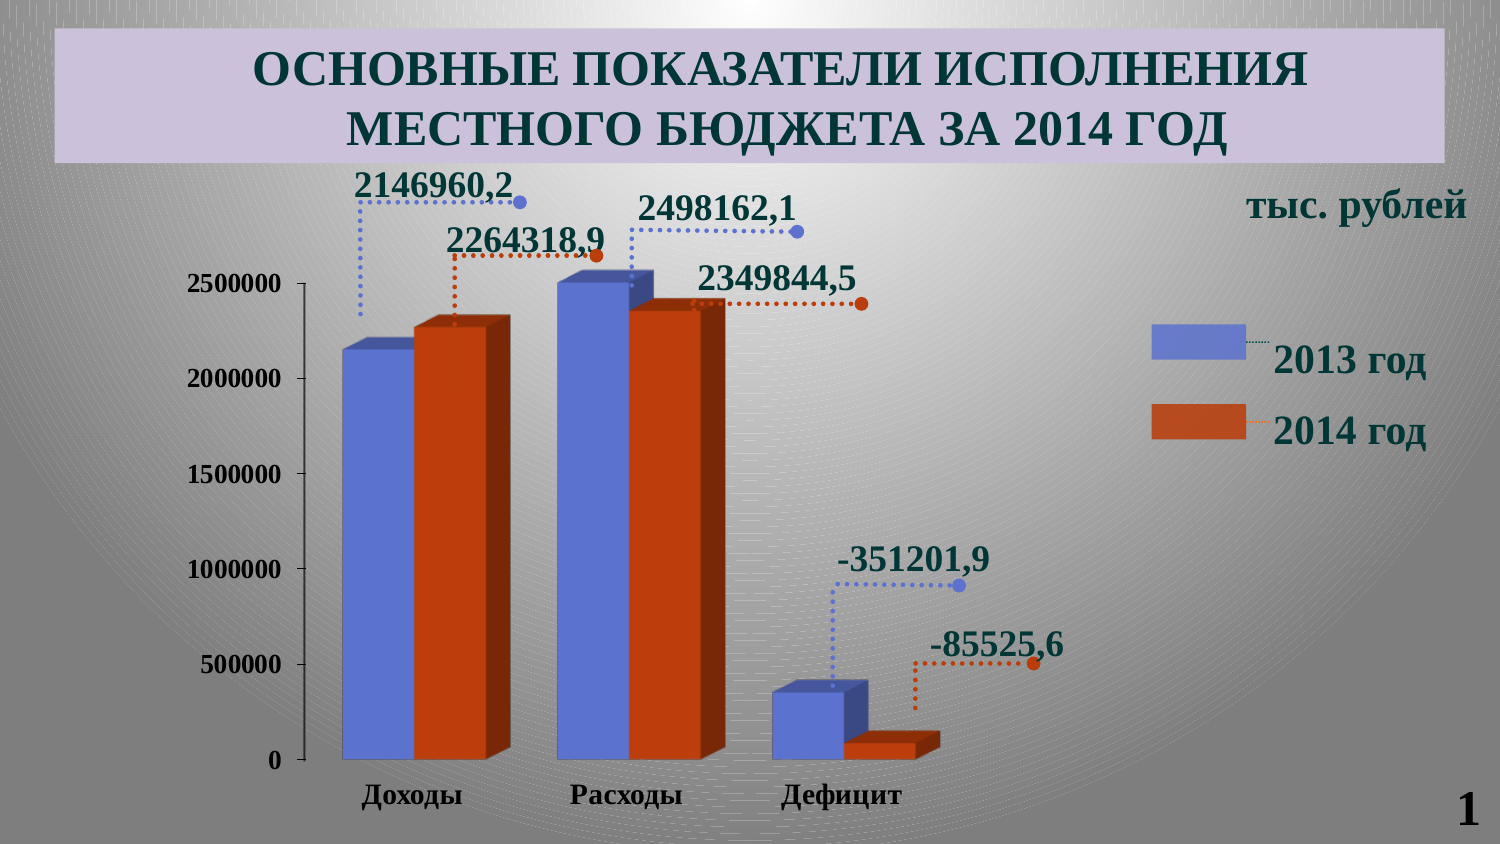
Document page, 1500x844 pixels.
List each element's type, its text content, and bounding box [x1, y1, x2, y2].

text_box 2264318,9 [415, 219, 636, 229]
text_box ОСНОВНЫЕ ПОКАЗАТЕЛИ ИСПОЛНЕНИЯ МЕСТНОГО БЮДЖЕТА ЗА 2014 ГОД [54, 28, 1445, 164]
text_box [1027, 664, 1040, 670]
text_box [791, 225, 803, 229]
text_box -85525,6 [1016, 619, 1093, 664]
text_box 2498162,1 [619, 188, 815, 224]
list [155, 230, 1012, 844]
text_box [1151, 404, 1247, 440]
text_box 2013 год [1258, 324, 1442, 389]
text_box 2146960,2 [333, 164, 534, 201]
text_box тыс. рублей [1231, 169, 1497, 235]
text_box [513, 201, 527, 209]
text_box [1151, 324, 1247, 360]
text_box 1 [1441, 767, 1497, 843]
text_box 2014 год [1258, 395, 1442, 461]
